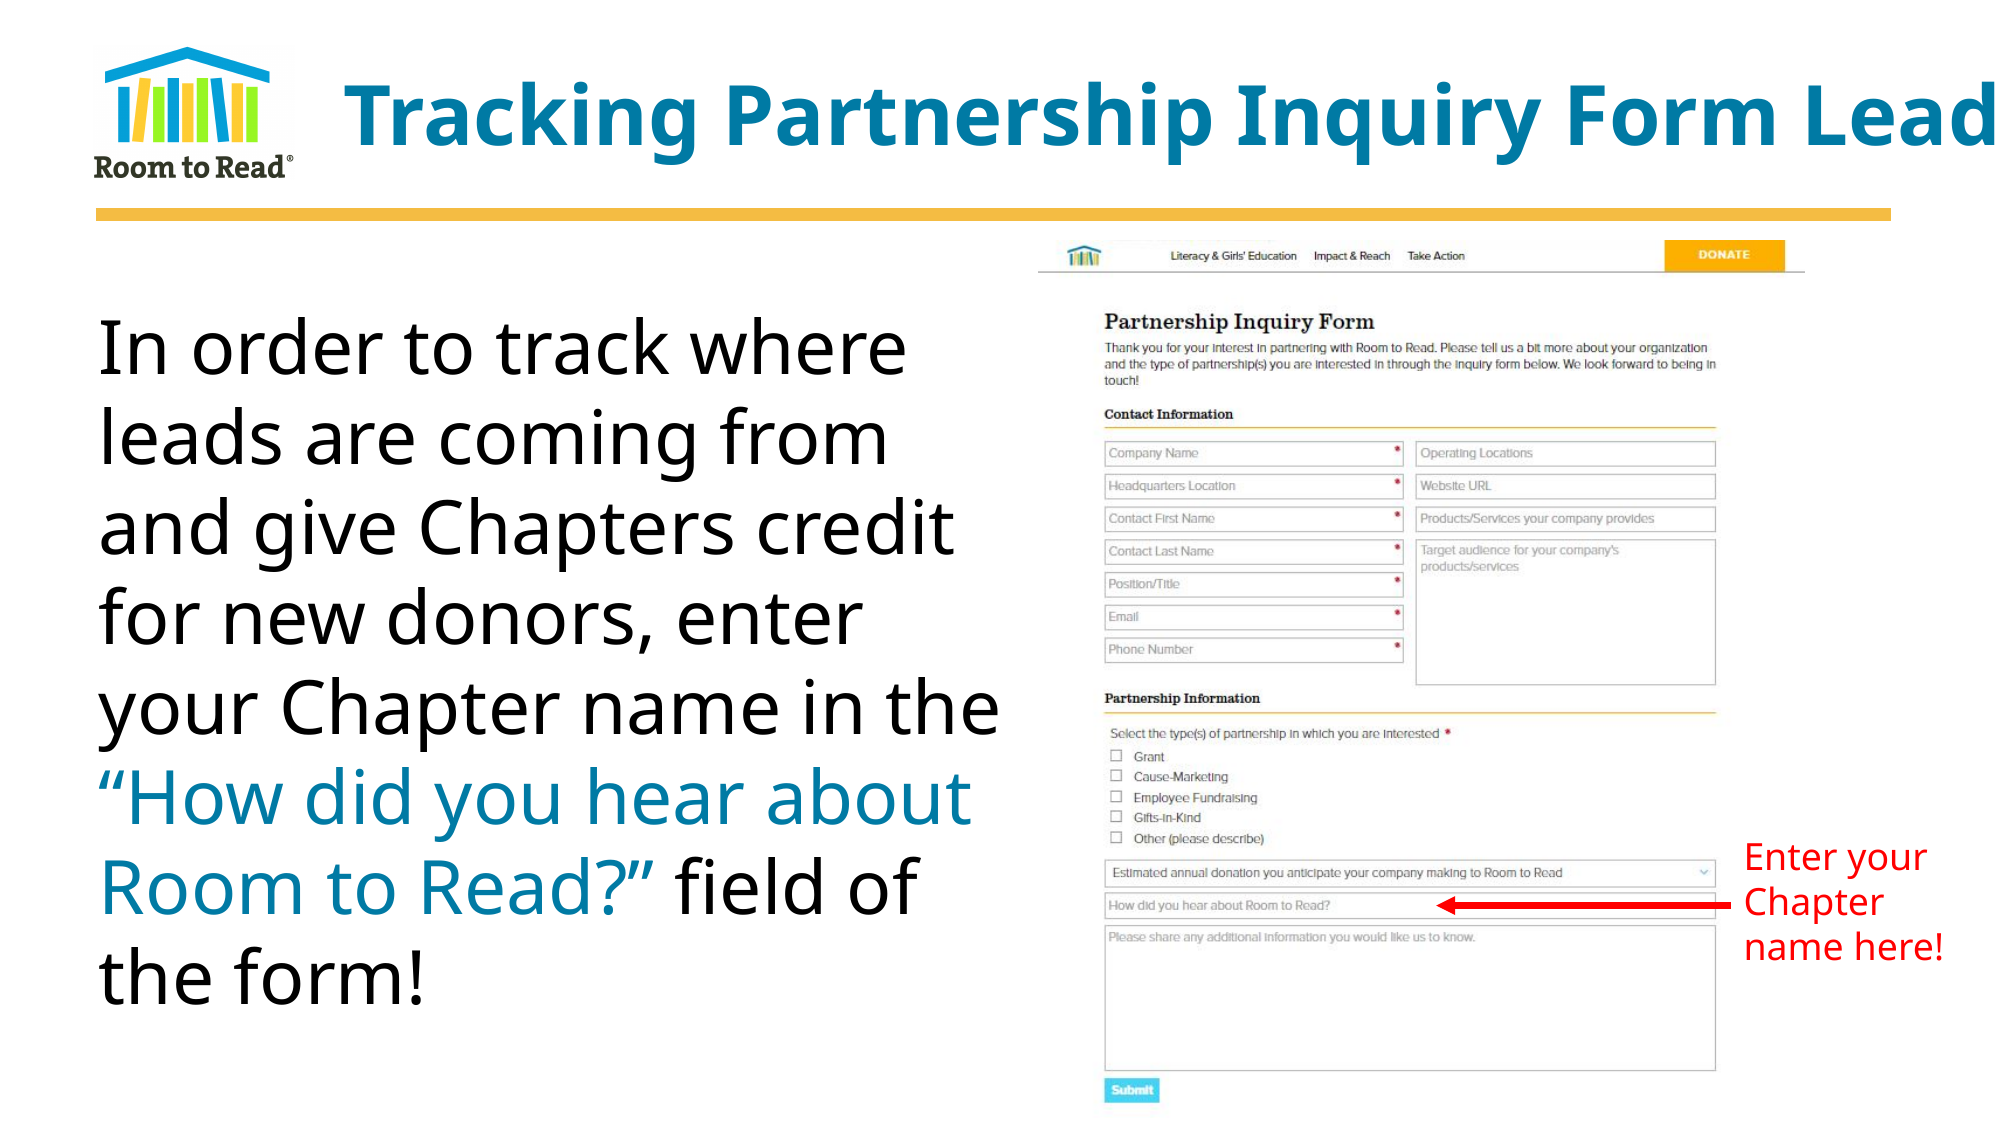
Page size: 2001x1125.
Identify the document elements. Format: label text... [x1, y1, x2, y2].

text_box In order to track where leads are coming from and give Chapters credit for new donors, enter your Chapter name in the “How did you hear about Room to Read?” field of the form! [84, 292, 1038, 1028]
text_box Enter your Chapter name here! [1805, 825, 2000, 976]
text_box Tracking Partnership Inquiry Form Leads [328, 54, 2000, 170]
picture [93, 207, 1892, 1118]
picture [93, 45, 295, 180]
